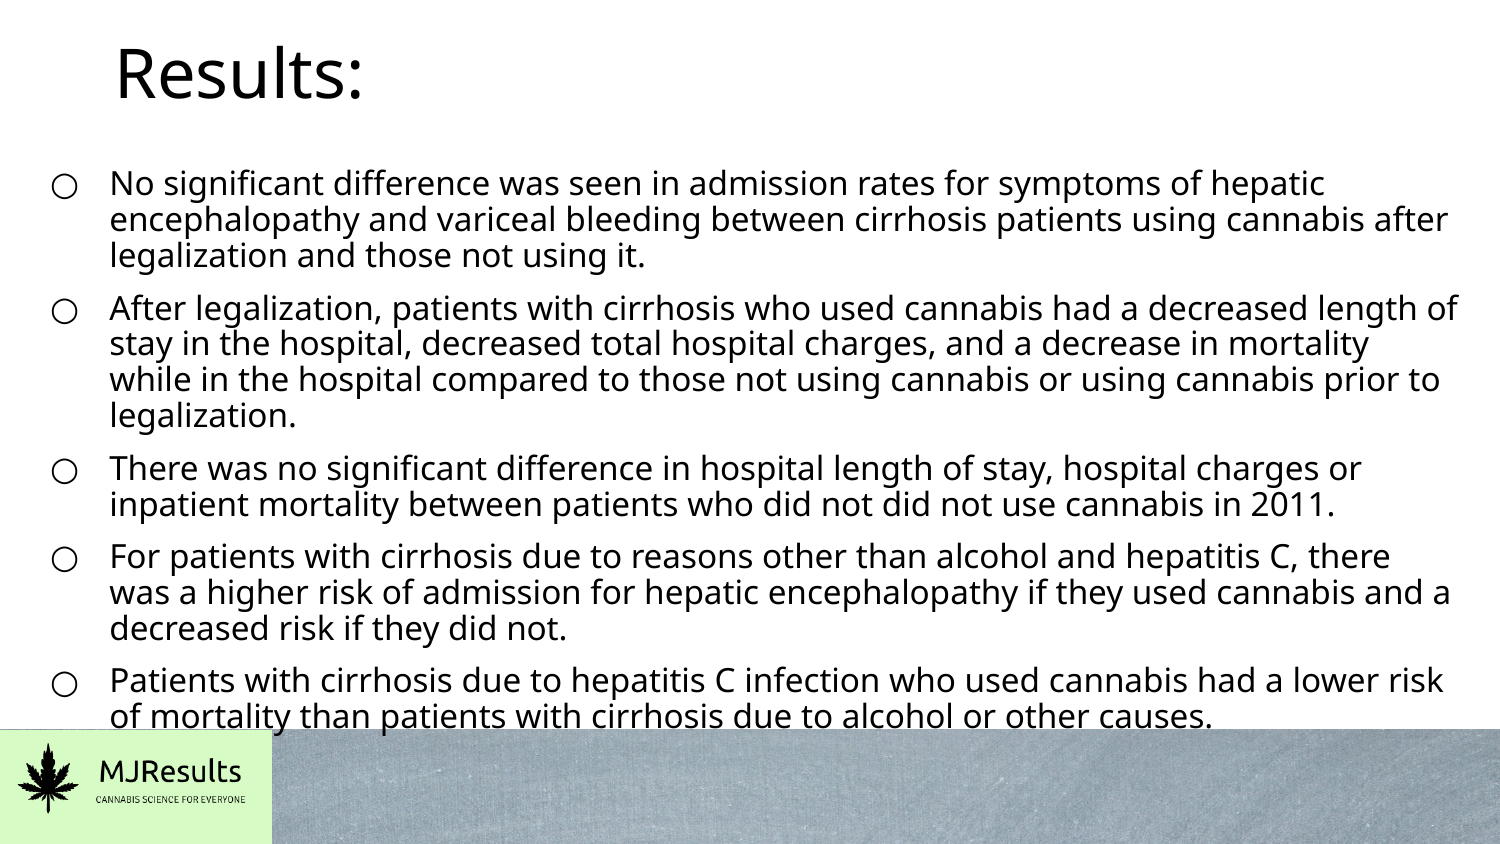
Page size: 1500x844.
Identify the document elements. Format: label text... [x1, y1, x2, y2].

list No significant difference was seen in admission rates for symptoms of hepatic encephalopathy and variceal bleeding between cirrhosis patients using cannabis after legalization and those not using it. After legalization, patients with cirrhosis who used cannabis had a decreased length of stay in the hospital, decreased total hospital charges, and a decrease in mortality while in the hospital compared to those not using cannabis or using cannabis prior to legalization. There was no significant difference in hospital length of stay, hospital charges or inpatient mortality between patients who did not did not use cannabis in 2011. For patients with cirrhosis due to reasons other than alcohol and hepatitis C, there was a higher risk of admission for hepatic encephalopathy if they used cannabis and a decreased risk if they did not. Patients with cirrhosis due to hepatitis C infection who used cannabis had a lower risk of mortality than patients with cirrhosis due to alcohol or other causes. [23, 161, 1474, 775]
title Results: [103, 0, 1397, 158]
picture [0, 729, 1500, 844]
